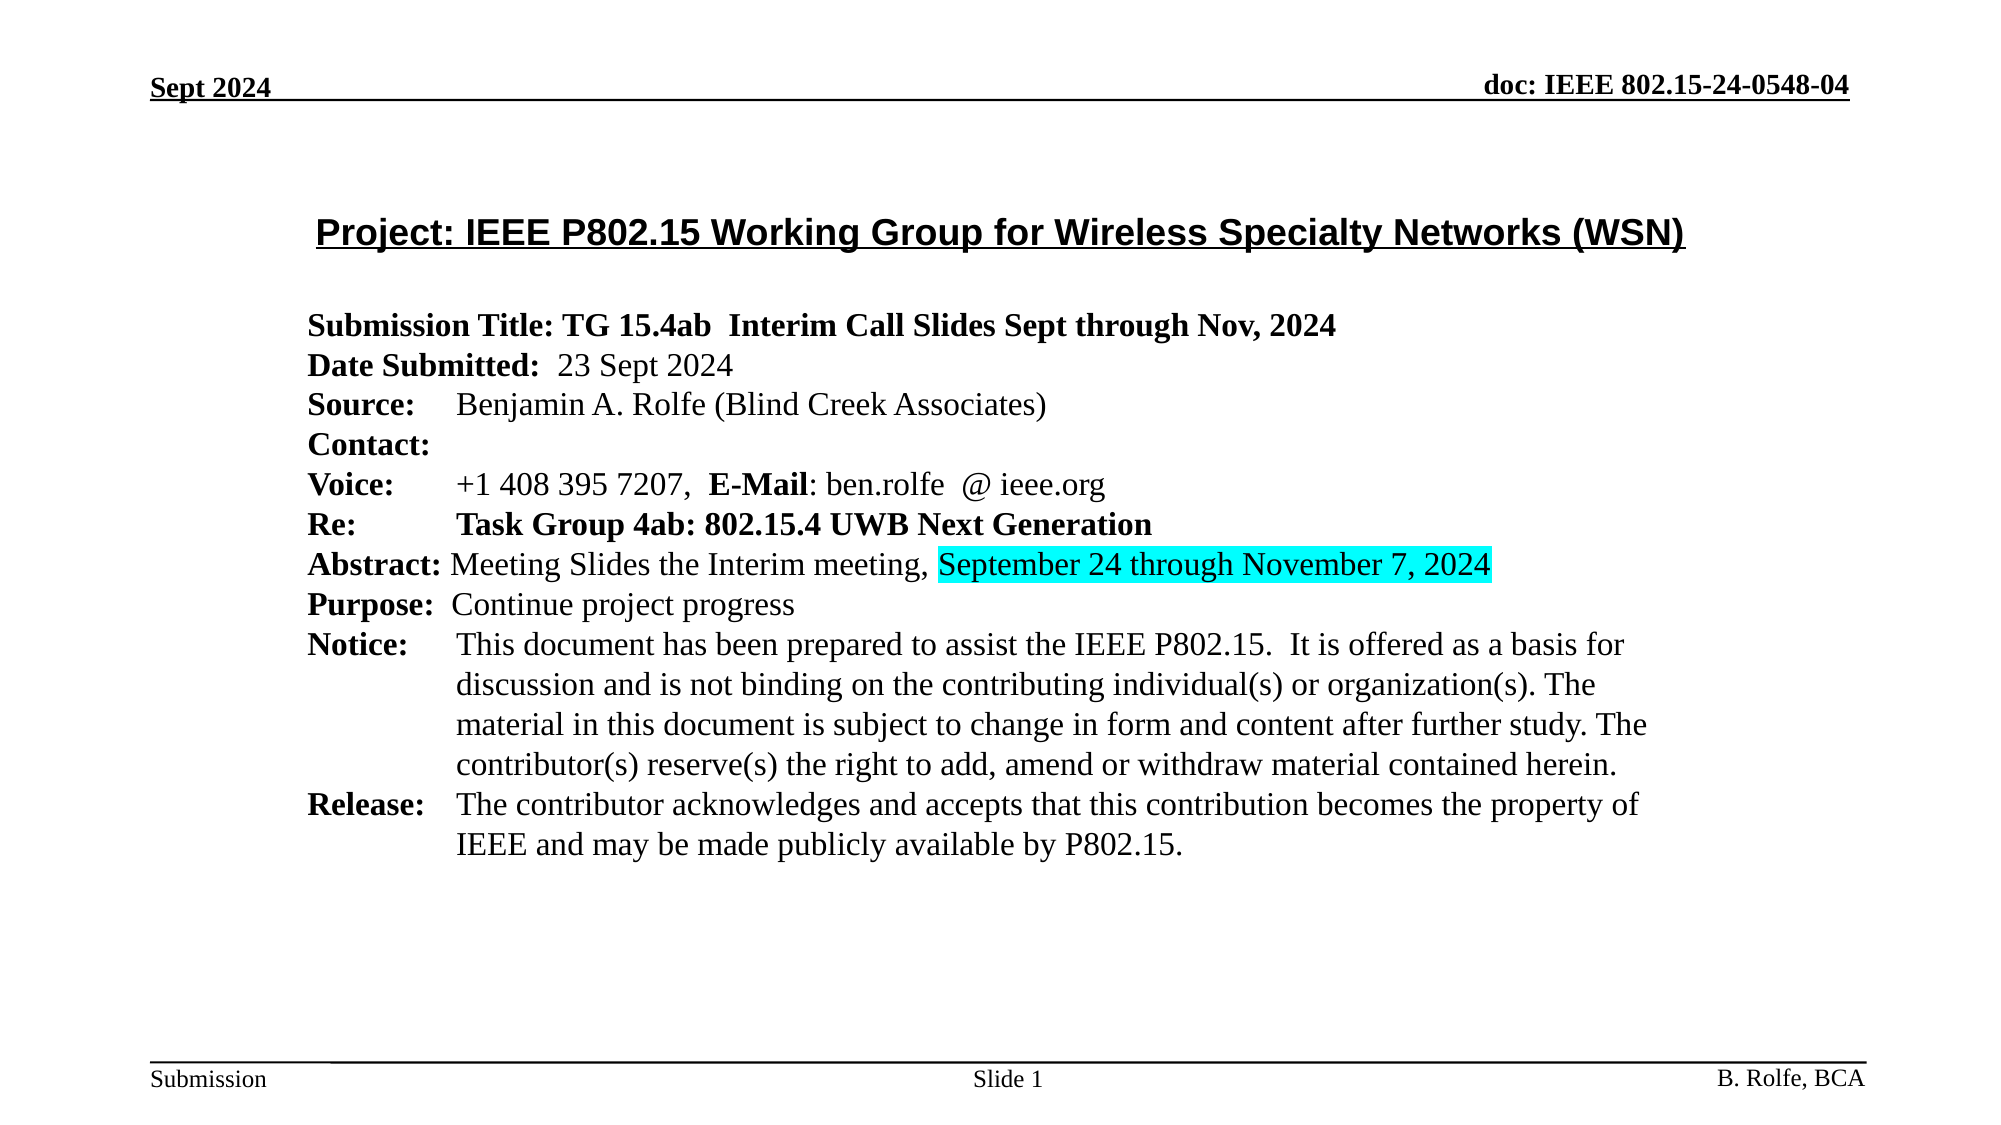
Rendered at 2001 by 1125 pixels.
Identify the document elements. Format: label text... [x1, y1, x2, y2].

slide_number Slide 1 [972, 1062, 1044, 1093]
text_box Project: IEEE P802.15 Working Group for Wireless Specialty Networks (WSN) Submission Title: TG 15.4ab Interim Call Slides Sept through Nov, 2024 Date Submitted: 23 Sept 2024 Source: Benjamin A. Rolfe (Blind Creek Associates) Contact: Voice: +1 408 395 7207, E-Mail: ben.rolfe @ ieee.org Re: Task Group 4ab: 802.15.4 UWB Next Generation Abstract: Meeting Slides the Interim meeting, September 24 through November 7, 2024 Purpose: Continue project progress Notice: This document has been prepared to assist the IEEE P802.15. It is offered as a basis for discussion and is not binding on the contributing individual(s) or organization(s). The material in this document is subject to change in form and content after further study. The contributor(s) reserve(s) the right to add, amend or withdraw material contained herein. Release: The contributor acknowledges and accepts that this contribution becomes the property of IEEE and may be made publicly available by P802.15. [291, 200, 1709, 870]
